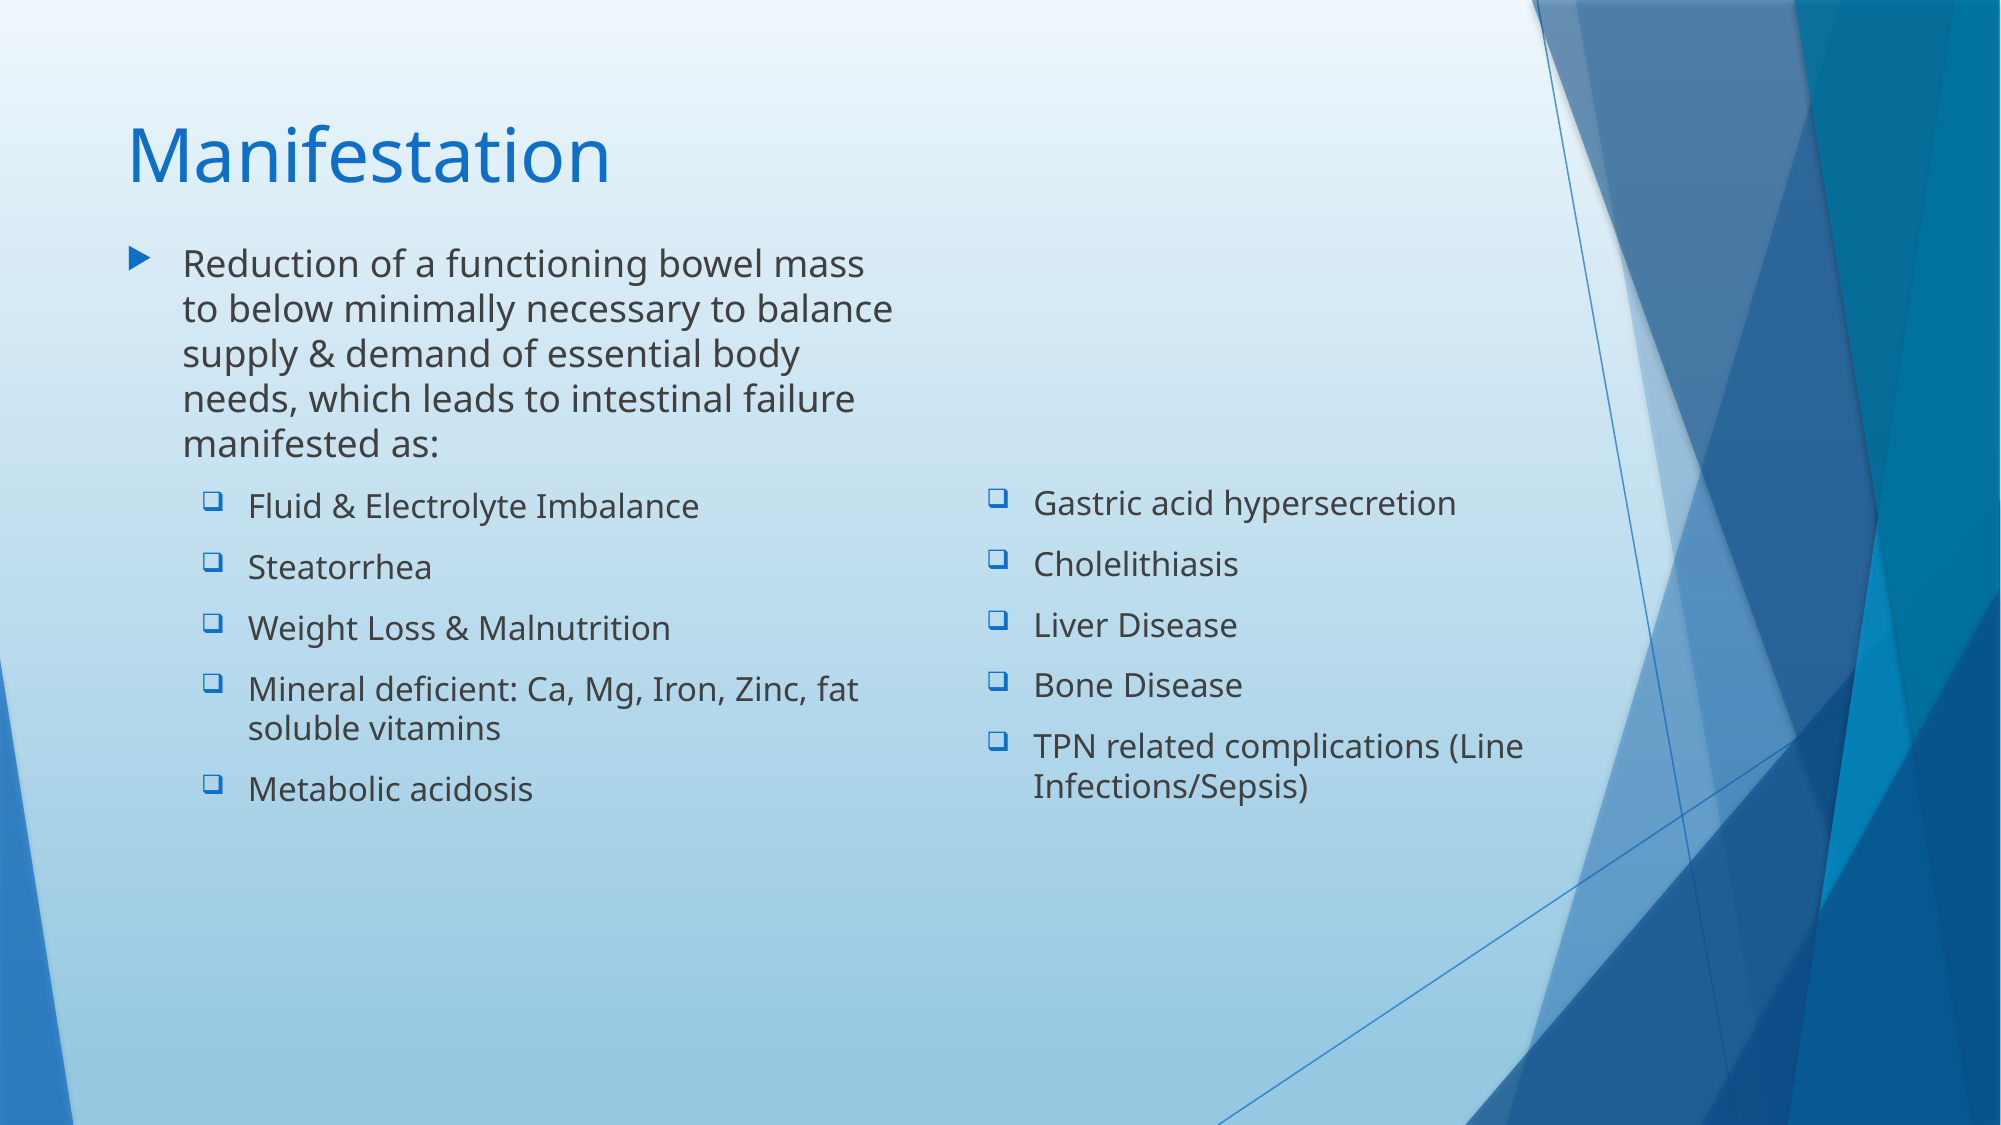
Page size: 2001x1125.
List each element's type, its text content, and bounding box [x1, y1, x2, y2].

list Reduction of a functioning bowel mass to below minimally necessary to balance supply & demand of essential body needs, which leads to intestinal failure manifested as: Fluid & Electrolyte Imbalance Steatorrhea Weight Loss & Malnutrition Mineral deficient: Ca, Mg, Iron, Zinc, fat soluble vitamins Metabolic acidosis Gastric acid hypersecretion Cholelithiasis Liver Disease Bone Disease TPN related complications (Line Infections/Sepsis) [111, 232, 1712, 1003]
title Manifestation [111, 99, 1522, 232]
